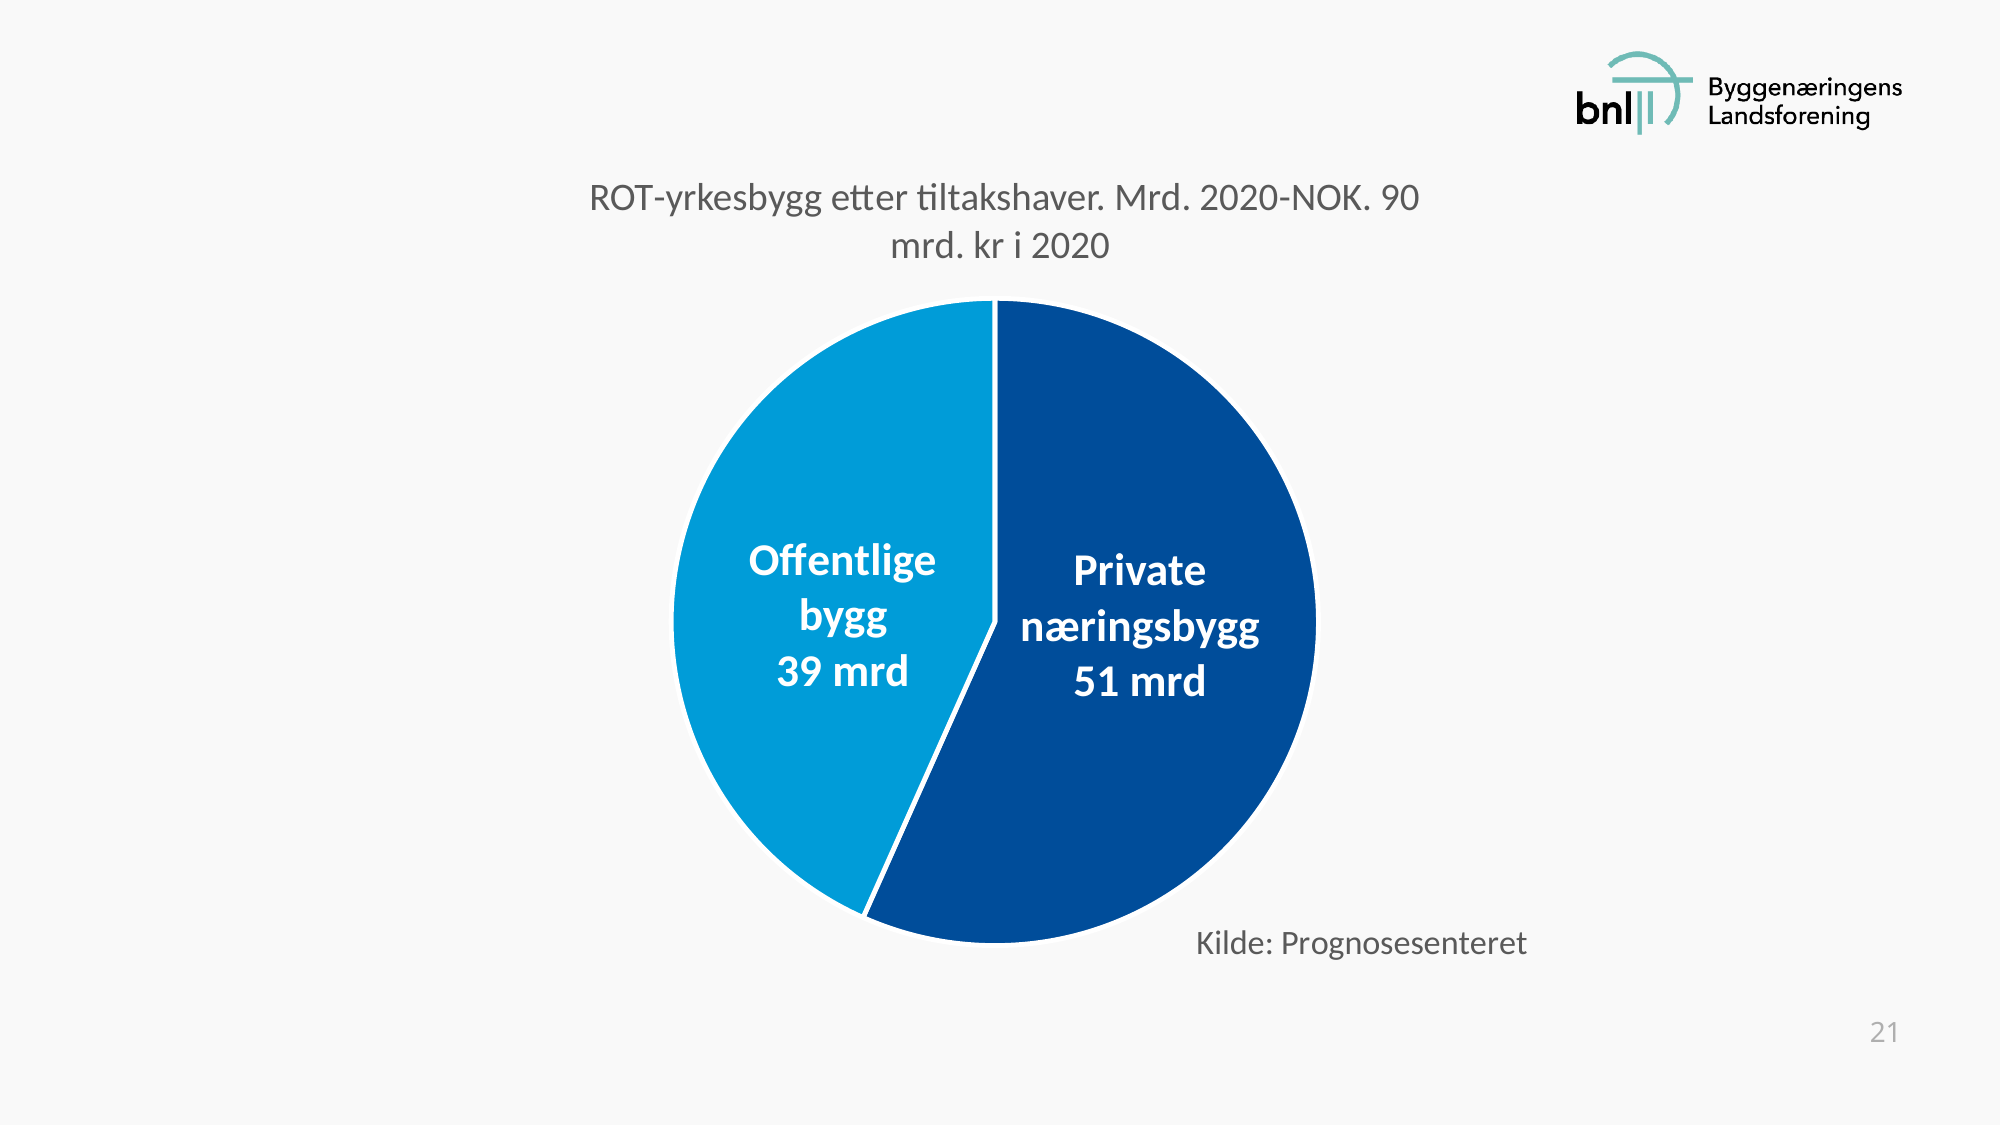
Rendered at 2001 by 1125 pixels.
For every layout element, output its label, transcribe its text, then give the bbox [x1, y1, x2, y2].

picture [448, 149, 1551, 976]
slide_number 21 [1784, 1014, 1902, 1075]
picture [1577, 51, 1902, 135]
